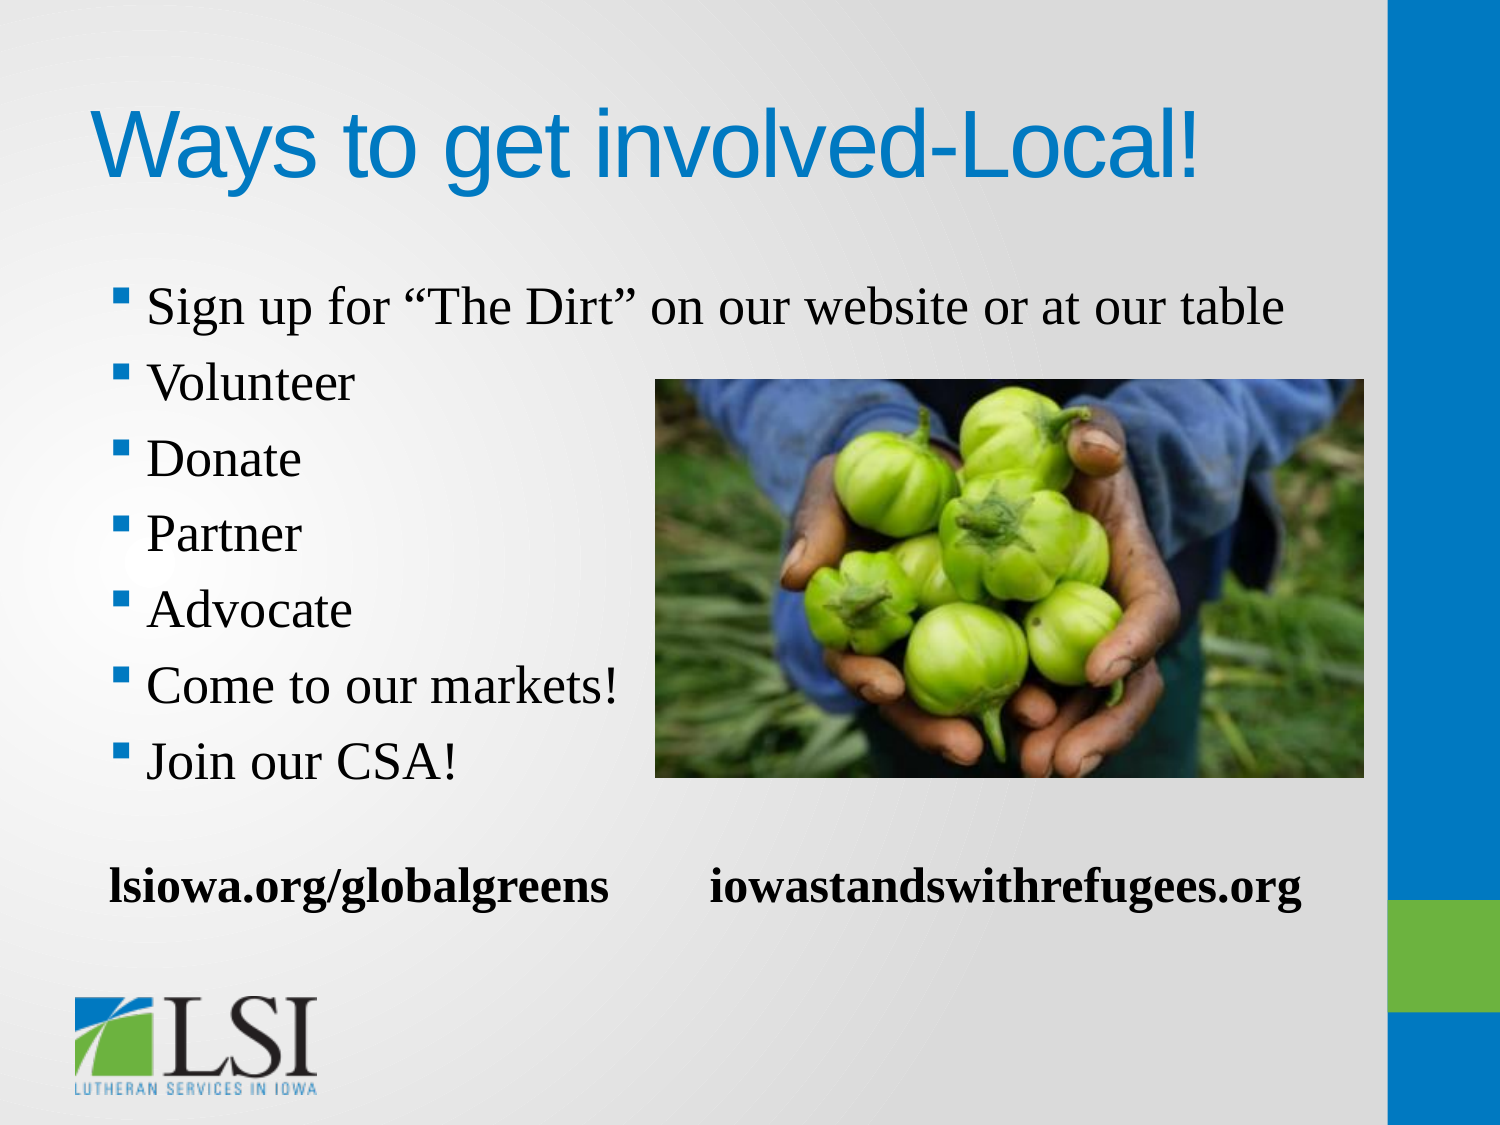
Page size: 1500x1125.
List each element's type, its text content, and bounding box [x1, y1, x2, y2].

list Sign up for “The Dirt” on our website or at our table Volunteer Donate Partner Advocate Come to our markets! Join our CSA! lsiowa.org/globalgreens iowastandswithrefugees.org [75, 262, 1325, 966]
picture [654, 379, 1365, 779]
title Ways to get involved-Local! [75, 45, 1325, 233]
picture [75, 996, 317, 1095]
